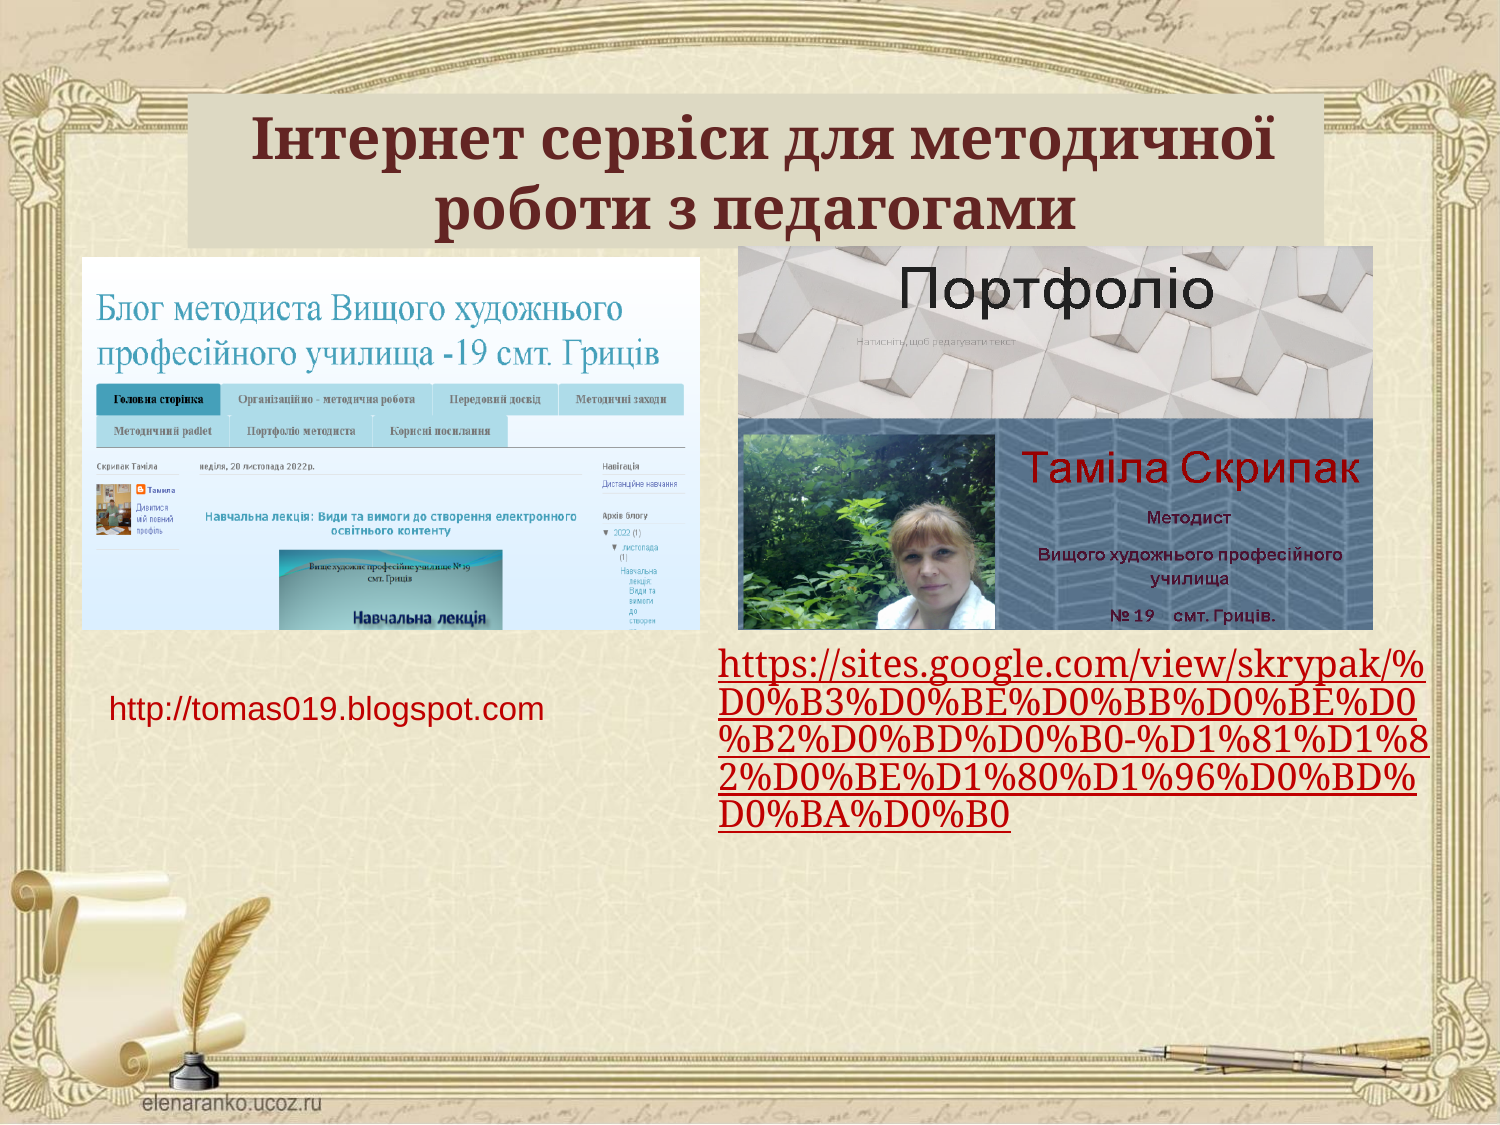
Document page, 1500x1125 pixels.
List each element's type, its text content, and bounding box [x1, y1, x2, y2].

text_box Інтернет сервіси для методичної роботи з педагогами [187, 93, 1325, 249]
text_box http://tomas019.blogspot.com [93, 679, 610, 735]
text_box https://sites.google.com/view/skrypak/%D0%B3%D0%BE%D0%BB%D0%BE%D0%B2%D0%BD%D0%B0-%D1%81%D1%82%D0%BE%D1%80%D1%96%D0%BD%D0%BA%D0%B0 [703, 632, 1453, 699]
picture [0, 0, 1500, 1125]
